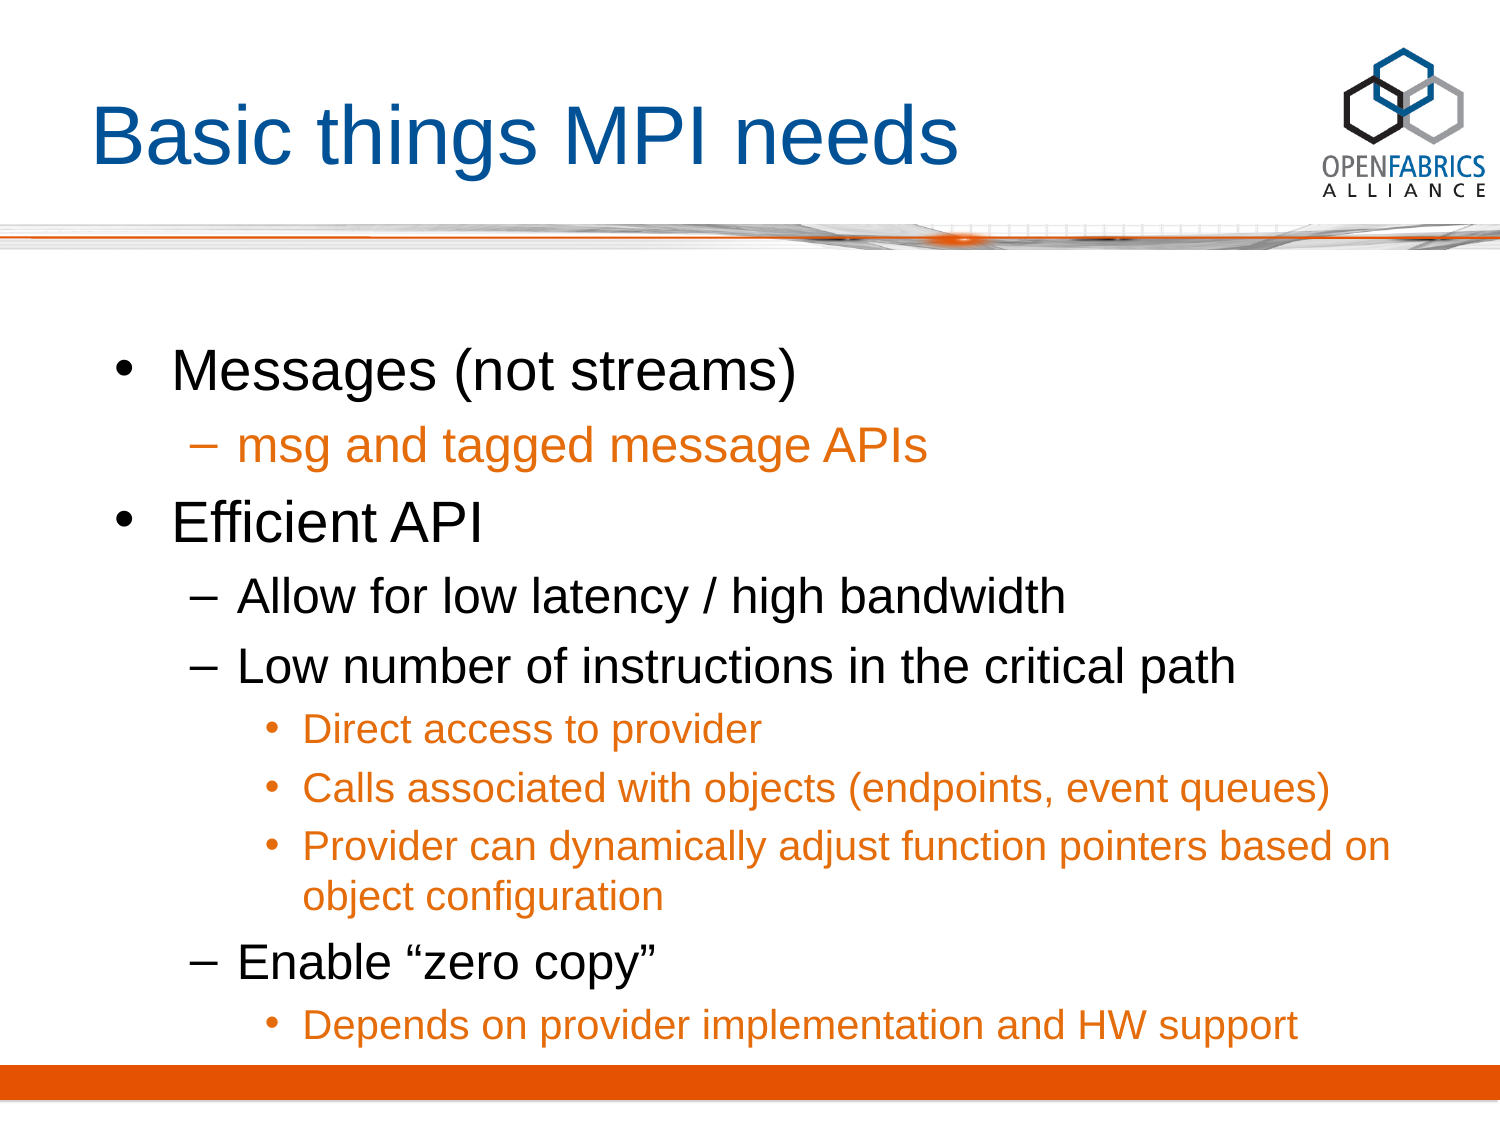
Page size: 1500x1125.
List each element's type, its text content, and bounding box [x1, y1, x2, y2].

picture [0, 224, 1500, 236]
list Messages (not streams) msg and tagged message APIs Efficient API Allow for low latency / high bandwidth Low number of instructions in the critical path Direct access to provider Calls associated with objects (endpoints, event queues) Provider can dynamically adjust function pointers based on object configuration Enable “zero copy” Depends on provider implementation and HW support [99, 324, 1450, 1088]
picture [1312, 37, 1494, 219]
title Basic things MPI needs [75, 37, 1300, 225]
picture [0, 239, 1500, 250]
